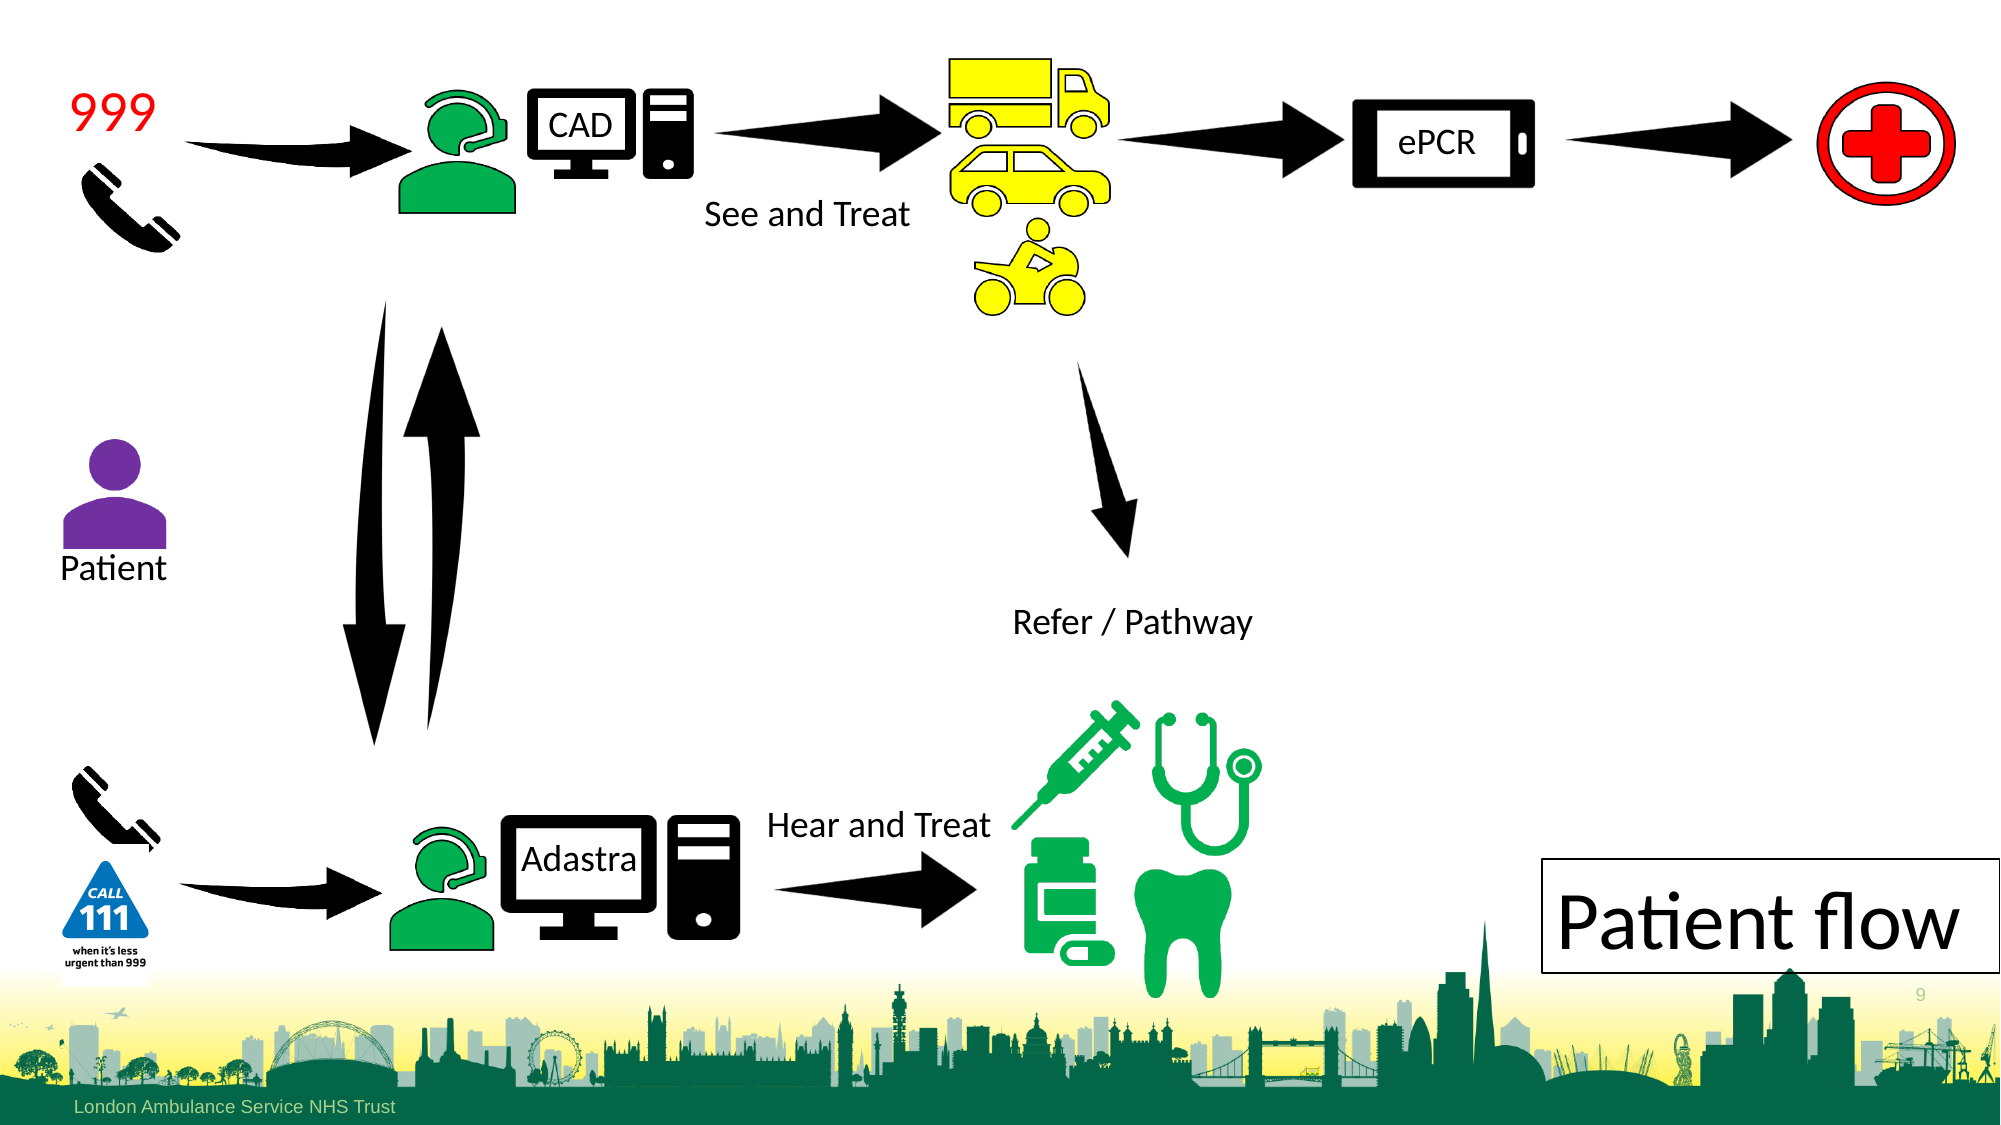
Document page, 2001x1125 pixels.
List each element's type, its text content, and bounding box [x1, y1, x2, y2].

text_box Hear and Treat [752, 792, 997, 853]
picture [0, 687, 2000, 1125]
text_box Patient [45, 571, 189, 596]
text_box See and Treat [689, 181, 943, 242]
picture [37, 280, 662, 765]
picture [1554, 61, 1973, 221]
text_box Refer / Pathway [998, 589, 1289, 650]
picture [71, 56, 697, 261]
picture [703, 20, 1542, 578]
text_box Patient flow [1542, 858, 2000, 974]
slide_number 9 [1889, 979, 1953, 1009]
text_box 999 [54, 66, 198, 151]
